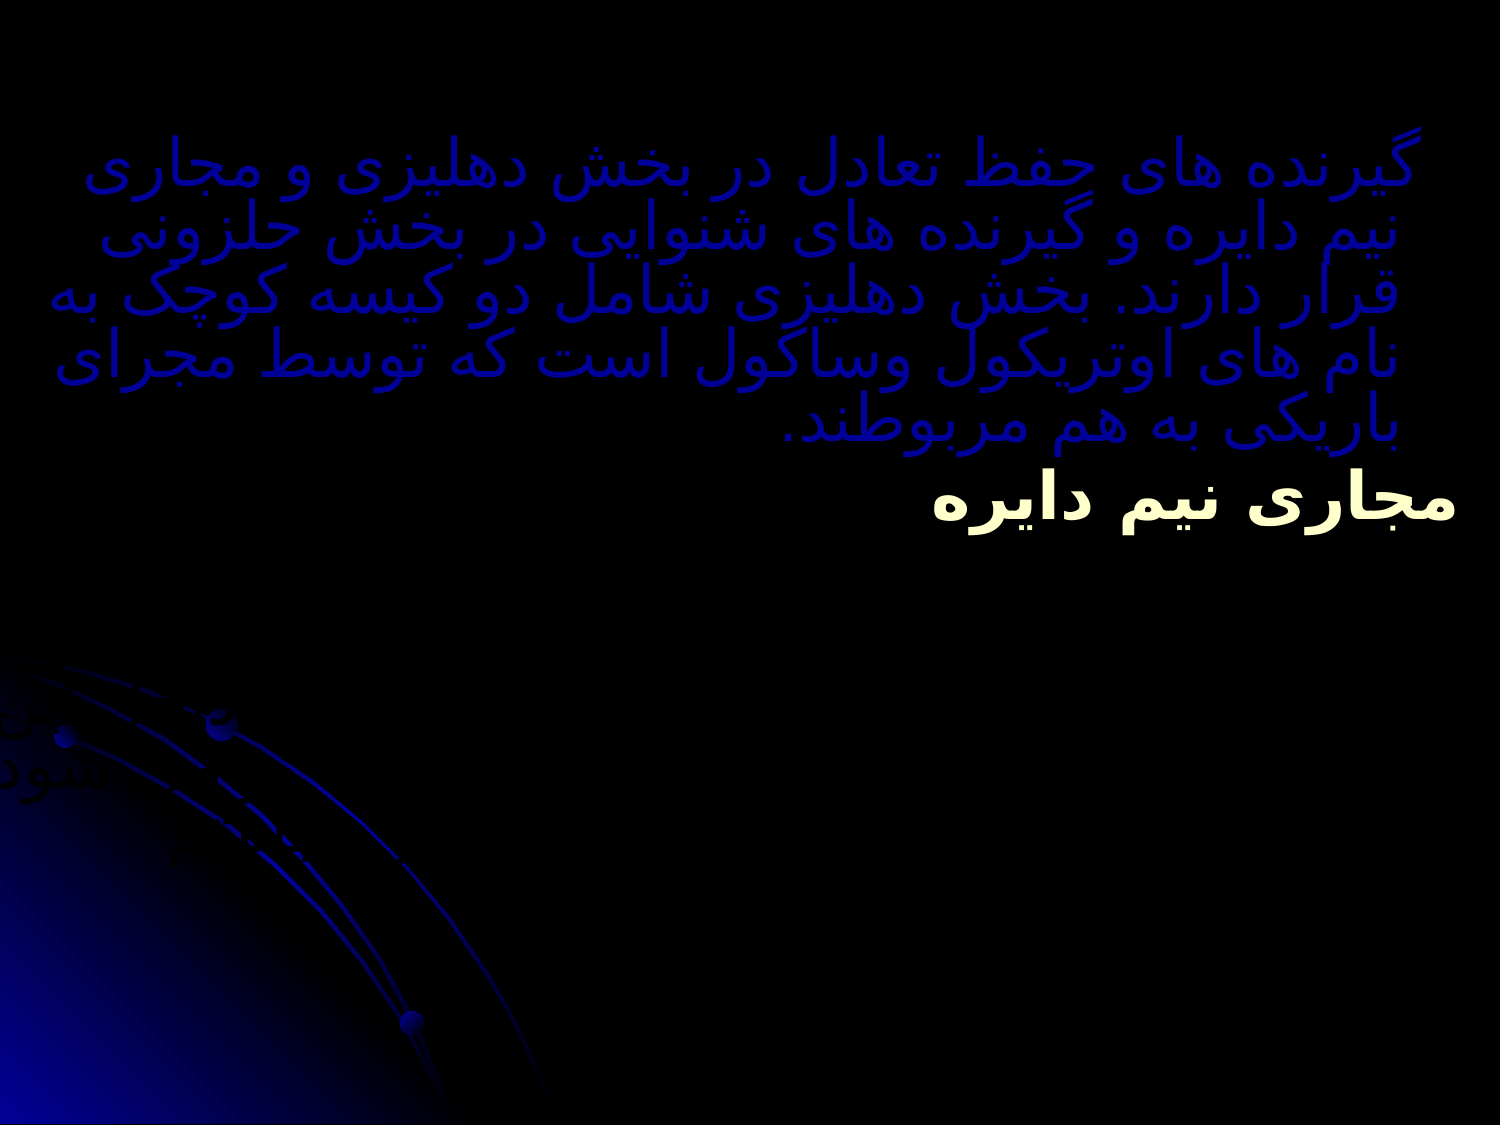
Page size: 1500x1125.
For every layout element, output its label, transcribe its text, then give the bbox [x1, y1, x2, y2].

list گیرنده های حفظ تعادل در بخش دهلیزی و مجاری نیم دایره و گیرنده های شنوایی در بخش حلزونی قرار دارند. بخش دهلیزی شامل دو کیسه کوچک به نام های اوتریکول وساکول است که توسط مجرای باریکی به هم مربوطند. مجاری نیم دایره از سه مجرای نیم دایره قدامی و خلفی وخارجی تشکیل یافته است که این سه مجرا که شبیه به نعل اسب هستند با جابجا شدن مایع آندولنف در داخل این مجاری رشته های حسا س تعادلی آن متأ ثر می شود واحساس تعادل را به مراکز تعادلی در سیستم عصبی مرکزی منتقل می نمایند. [0, 50, 1475, 794]
